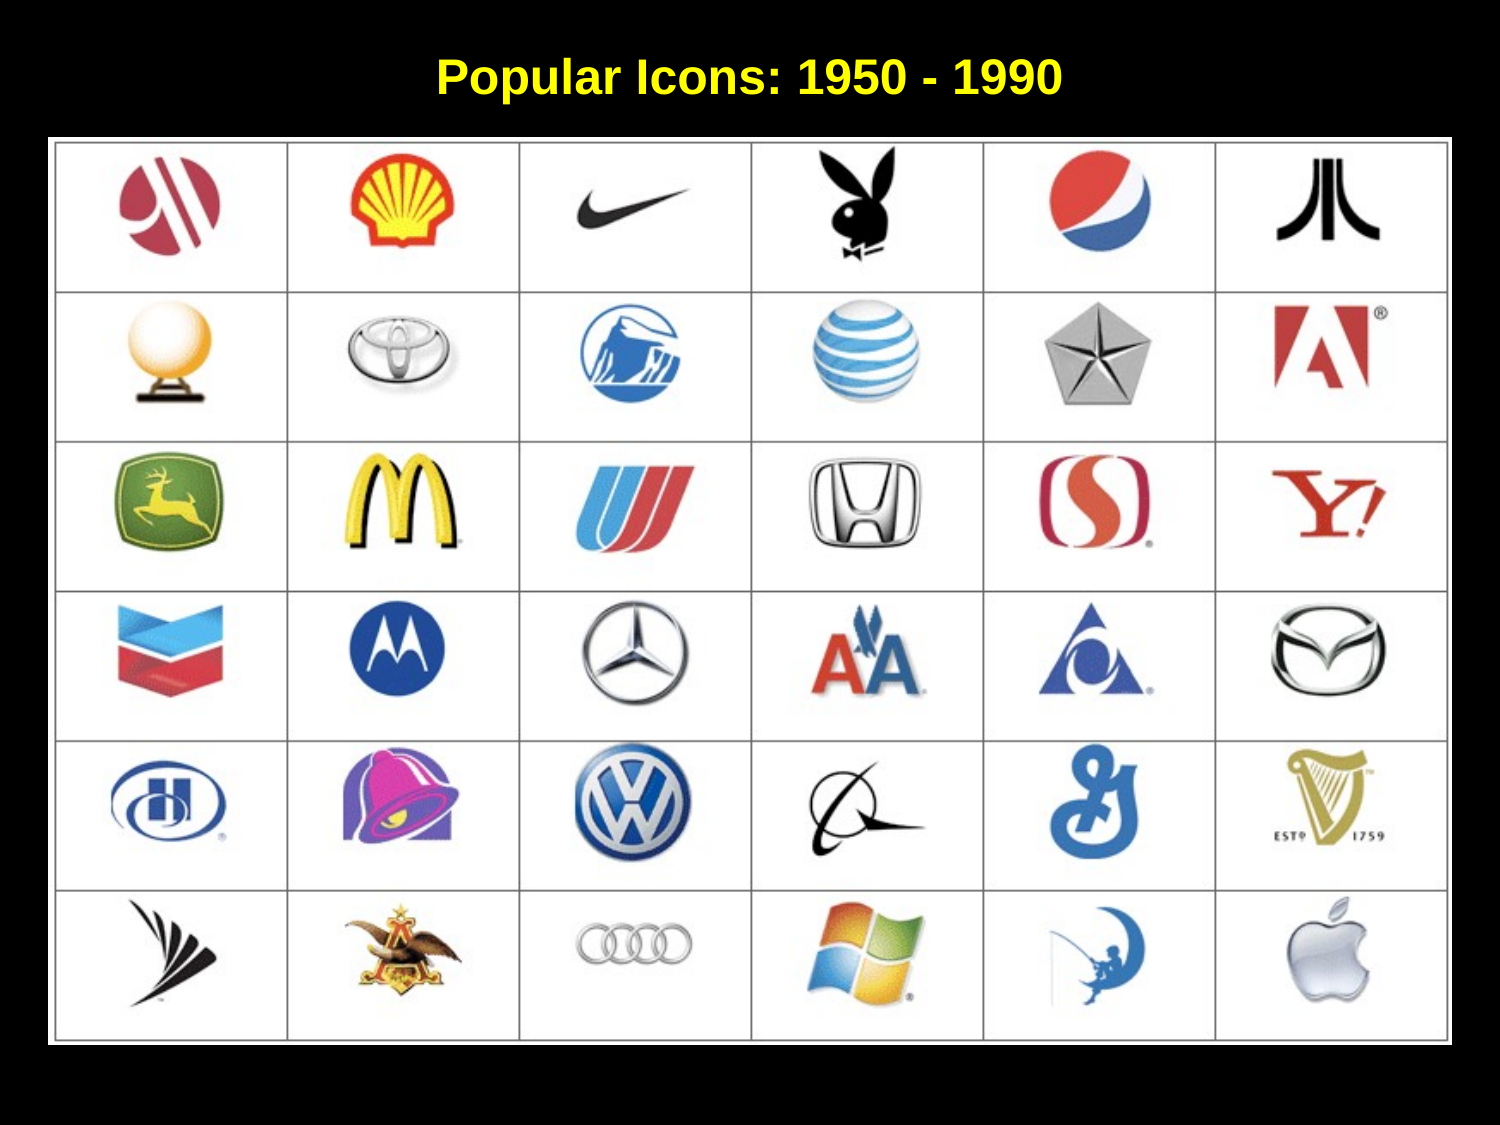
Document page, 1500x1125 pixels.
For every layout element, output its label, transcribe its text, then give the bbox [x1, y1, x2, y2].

picture [48, 137, 1452, 1045]
text_box Popular Icons: 1950 - 1990 [421, 37, 1079, 113]
text_box [0, 0, 1500, 1125]
